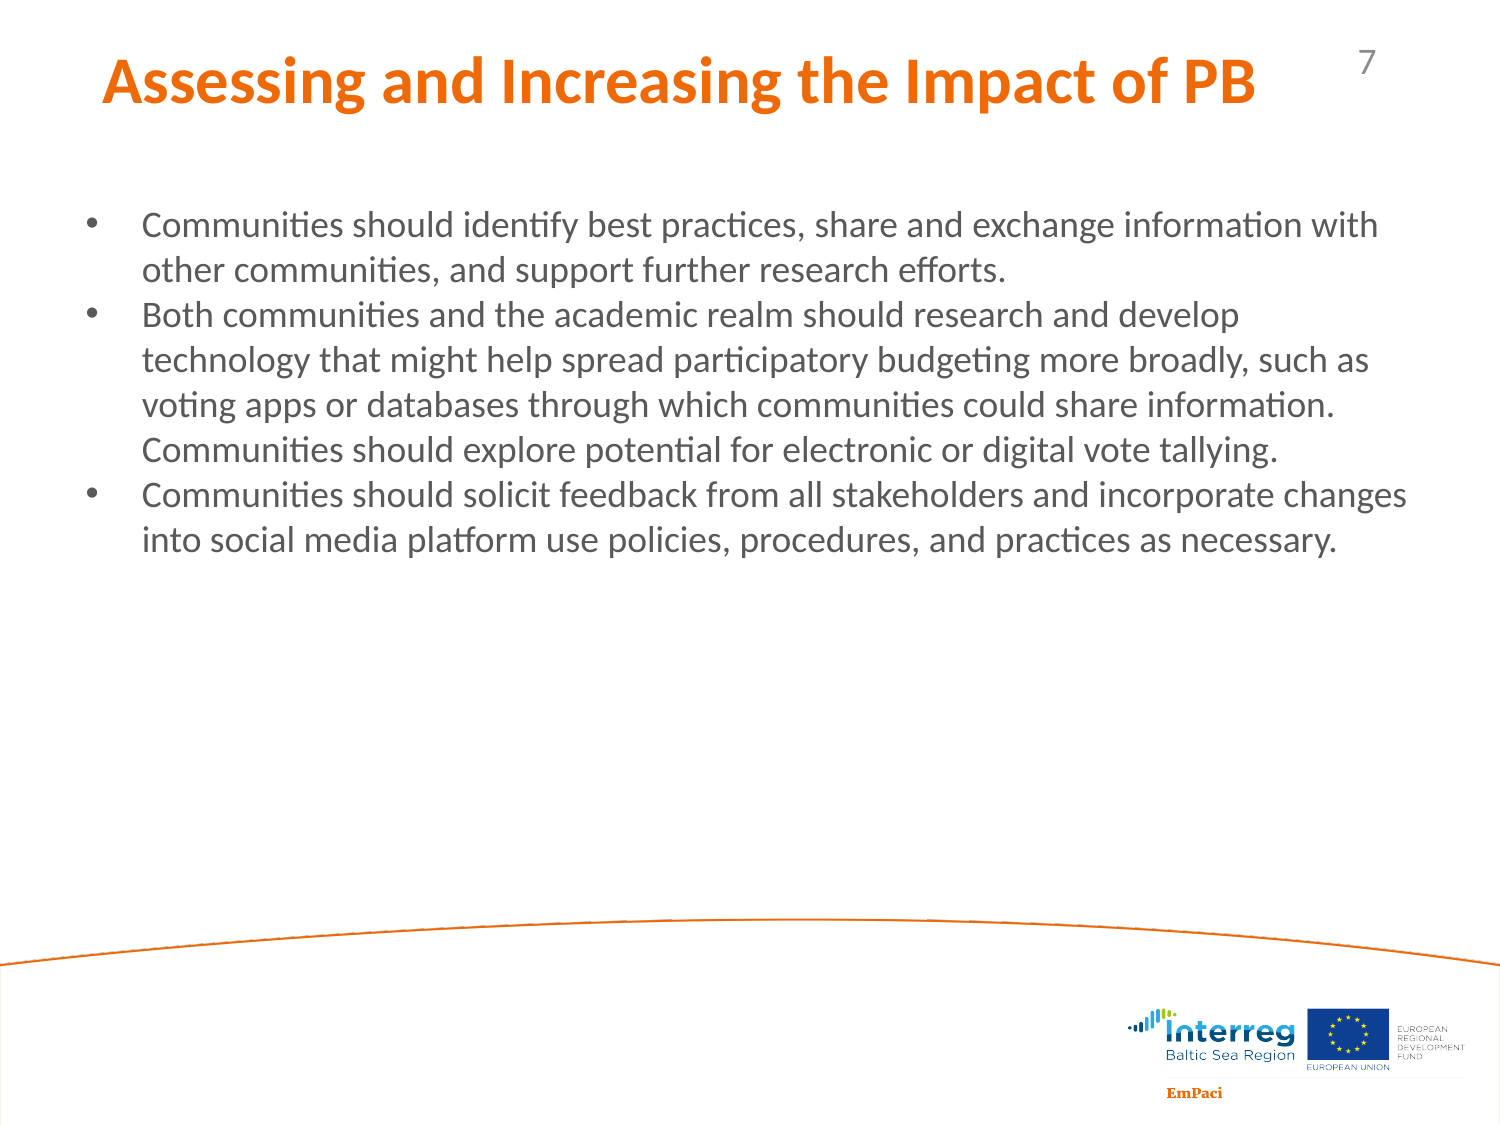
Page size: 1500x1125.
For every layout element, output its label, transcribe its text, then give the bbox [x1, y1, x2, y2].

text_box Assessing and Increasing the Impact of PB [87, 29, 1403, 142]
text_box Communities should identify best practices, share and exchange information with other communities, and support further research efforts. Both communities and the academic realm should research and develop technology that might help spread participatory budgeting more broadly, such as voting apps or databases through which communities could share information. Communities should explore potential for electronic or digital vote tallying. Communities should solicit feedback from all stakeholders and incorporate changes into social media platform use policies, procedures, and practices as necessary. [70, 142, 1430, 602]
picture [0, 765, 1500, 1125]
